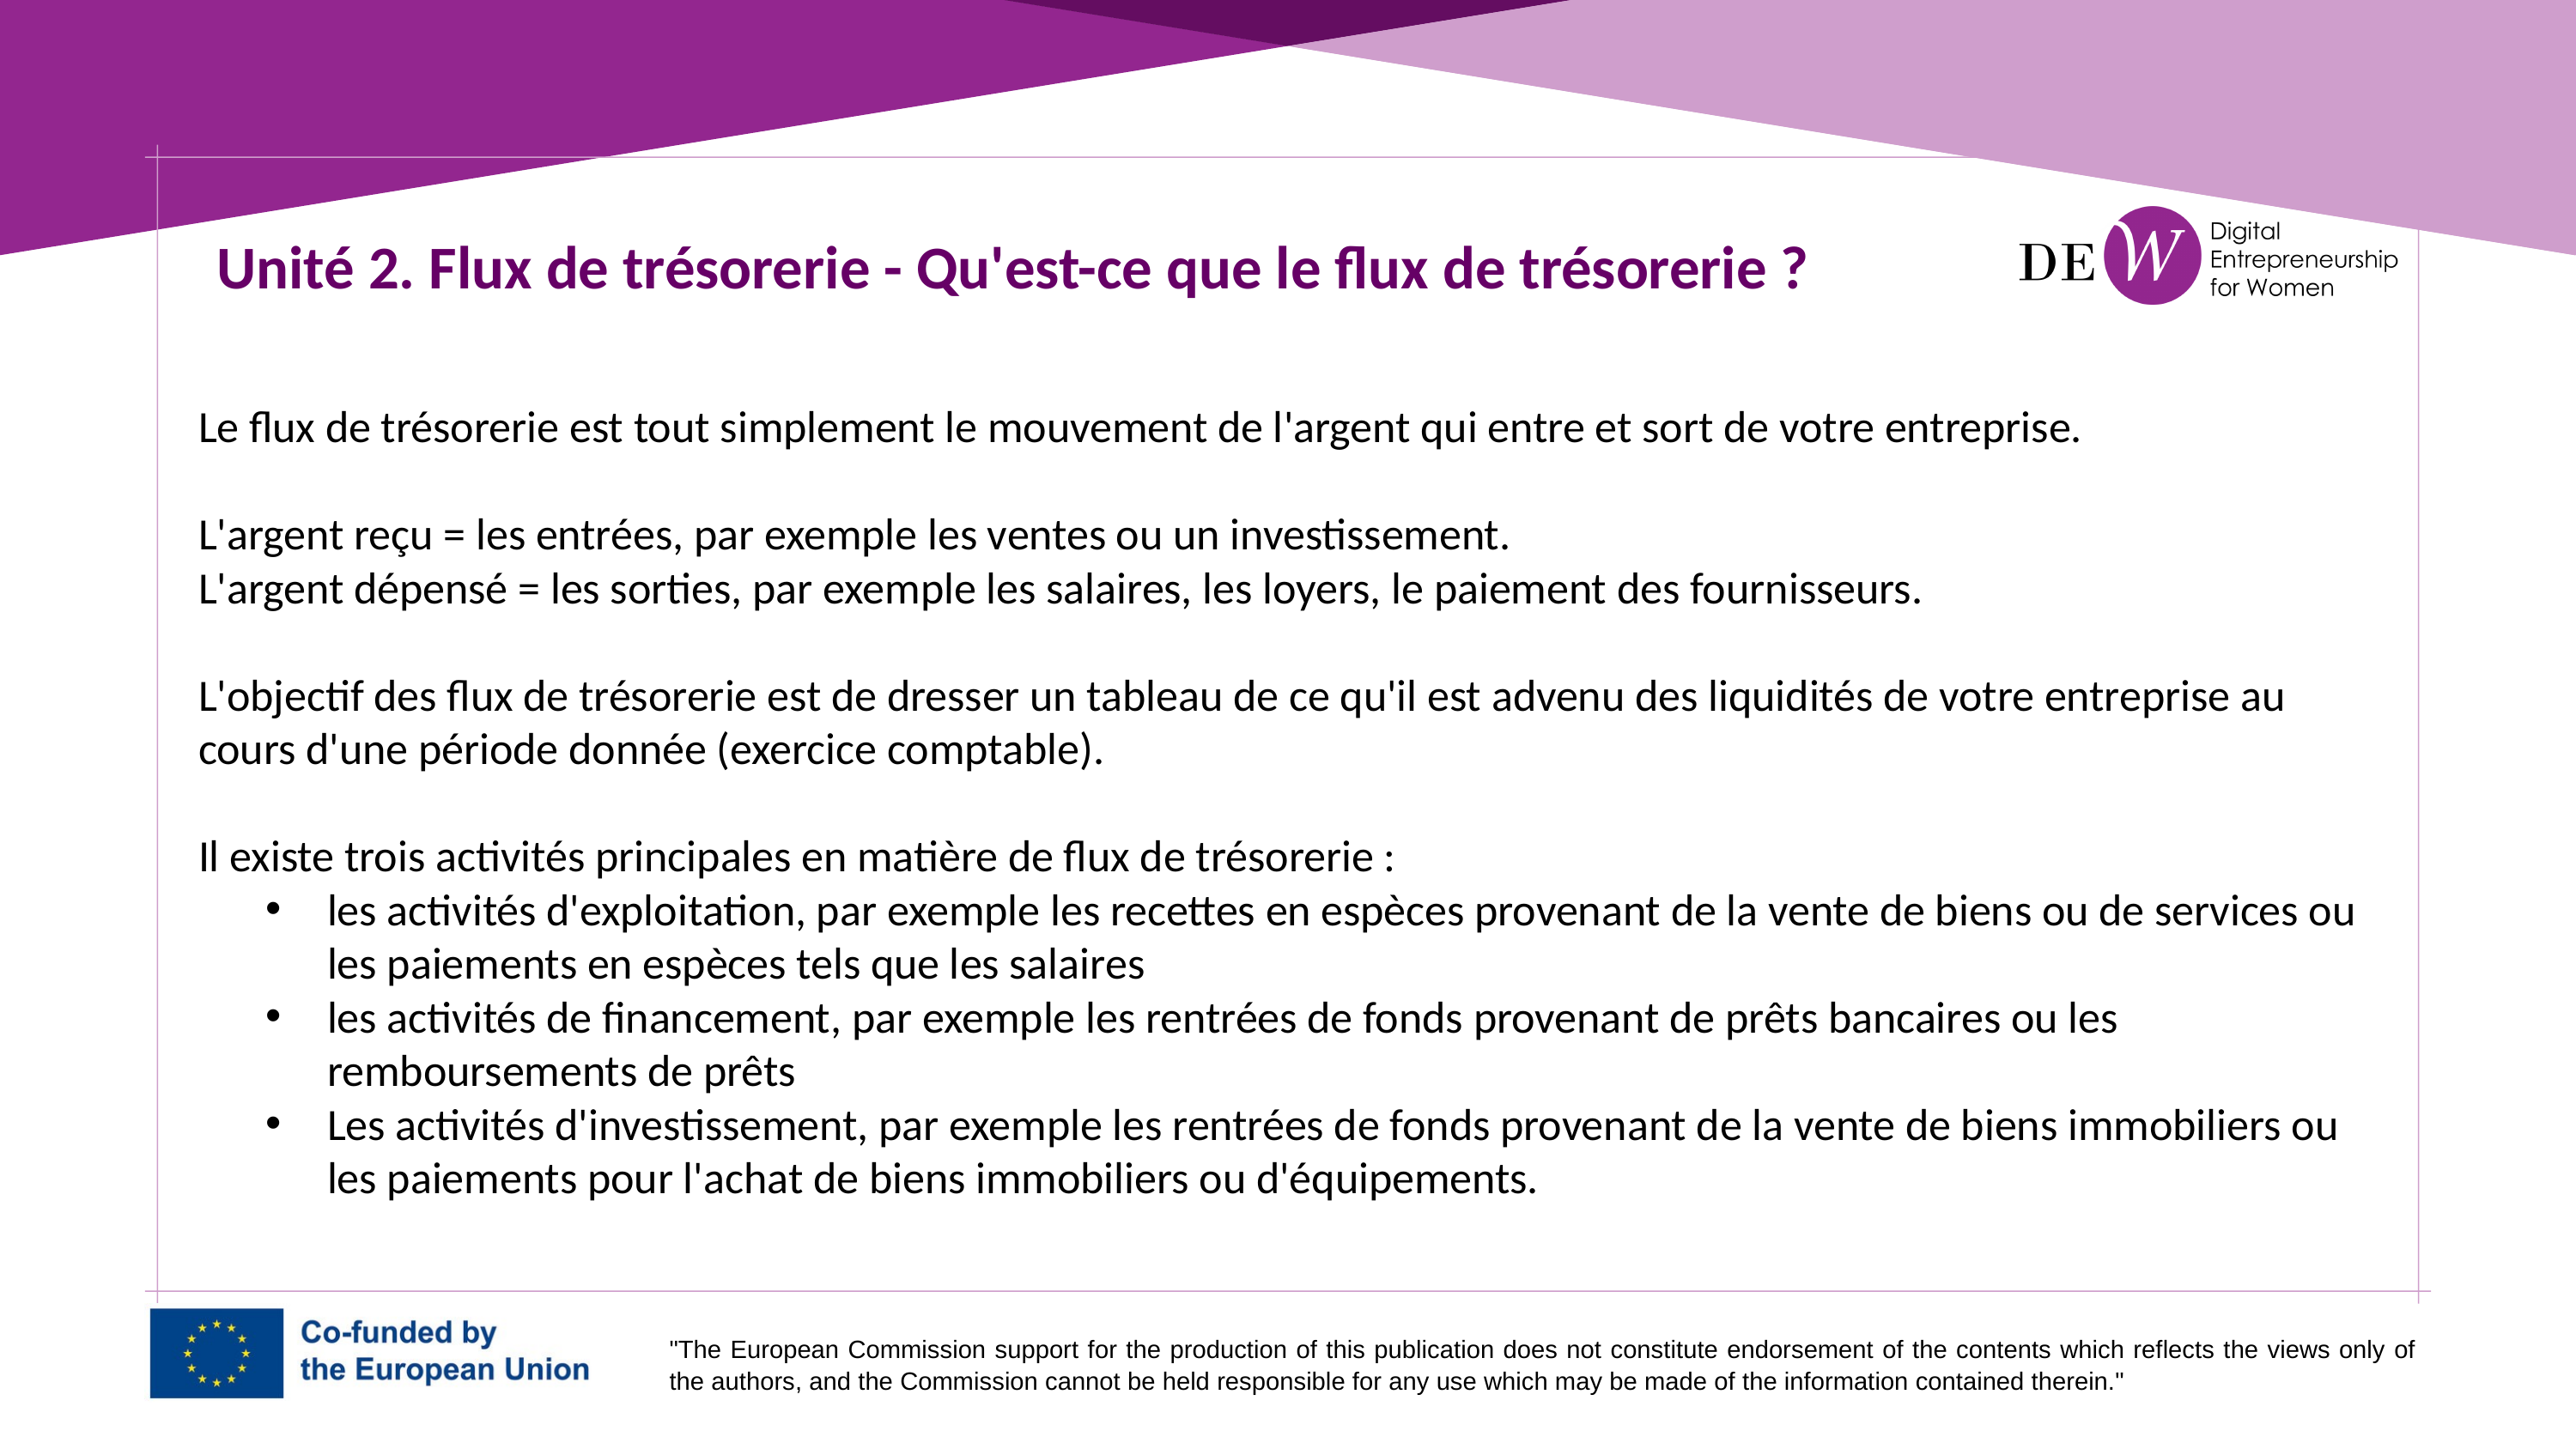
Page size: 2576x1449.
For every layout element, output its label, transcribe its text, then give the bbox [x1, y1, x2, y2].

picture [2017, 206, 2405, 305]
text_box Le flux de trésorerie est tout simplement le mouvement de l'argent qui entre et sort de votre entreprise. L'argent reçu = les entrées, par exemple les ventes ou un investissement. L'argent dépensé = les sorties, par exemple les salaires, les loyers, le paiement des fournisseurs. L'objectif des flux de trésorerie est de dresser un tableau de ce qu'il est advenu des liquidités de votre entreprise au cours d'une période donnée (exercice comptable). Il existe trois activités principales en matière de flux de trésorerie : les activités d'exploitation, par exemple les recettes en espèces provenant de la vente de biens ou de services ou les paiements en espèces tels que les salaires les activités de financement, par exemple les rentrées de fonds provenant de prêts bancaires ou les remboursements de prêts Les activités d'investissement, par exemple les rentrées de fonds provenant de la vente de biens immobiliers ou les paiements pour l'achat de biens immobiliers ou d'équipements. [185, 391, 2392, 1317]
picture [144, 1303, 596, 1403]
text_box Unité 2. Flux de trésorerie - Qu'est-ce que le flux de trésorerie ? [204, 221, 2014, 391]
